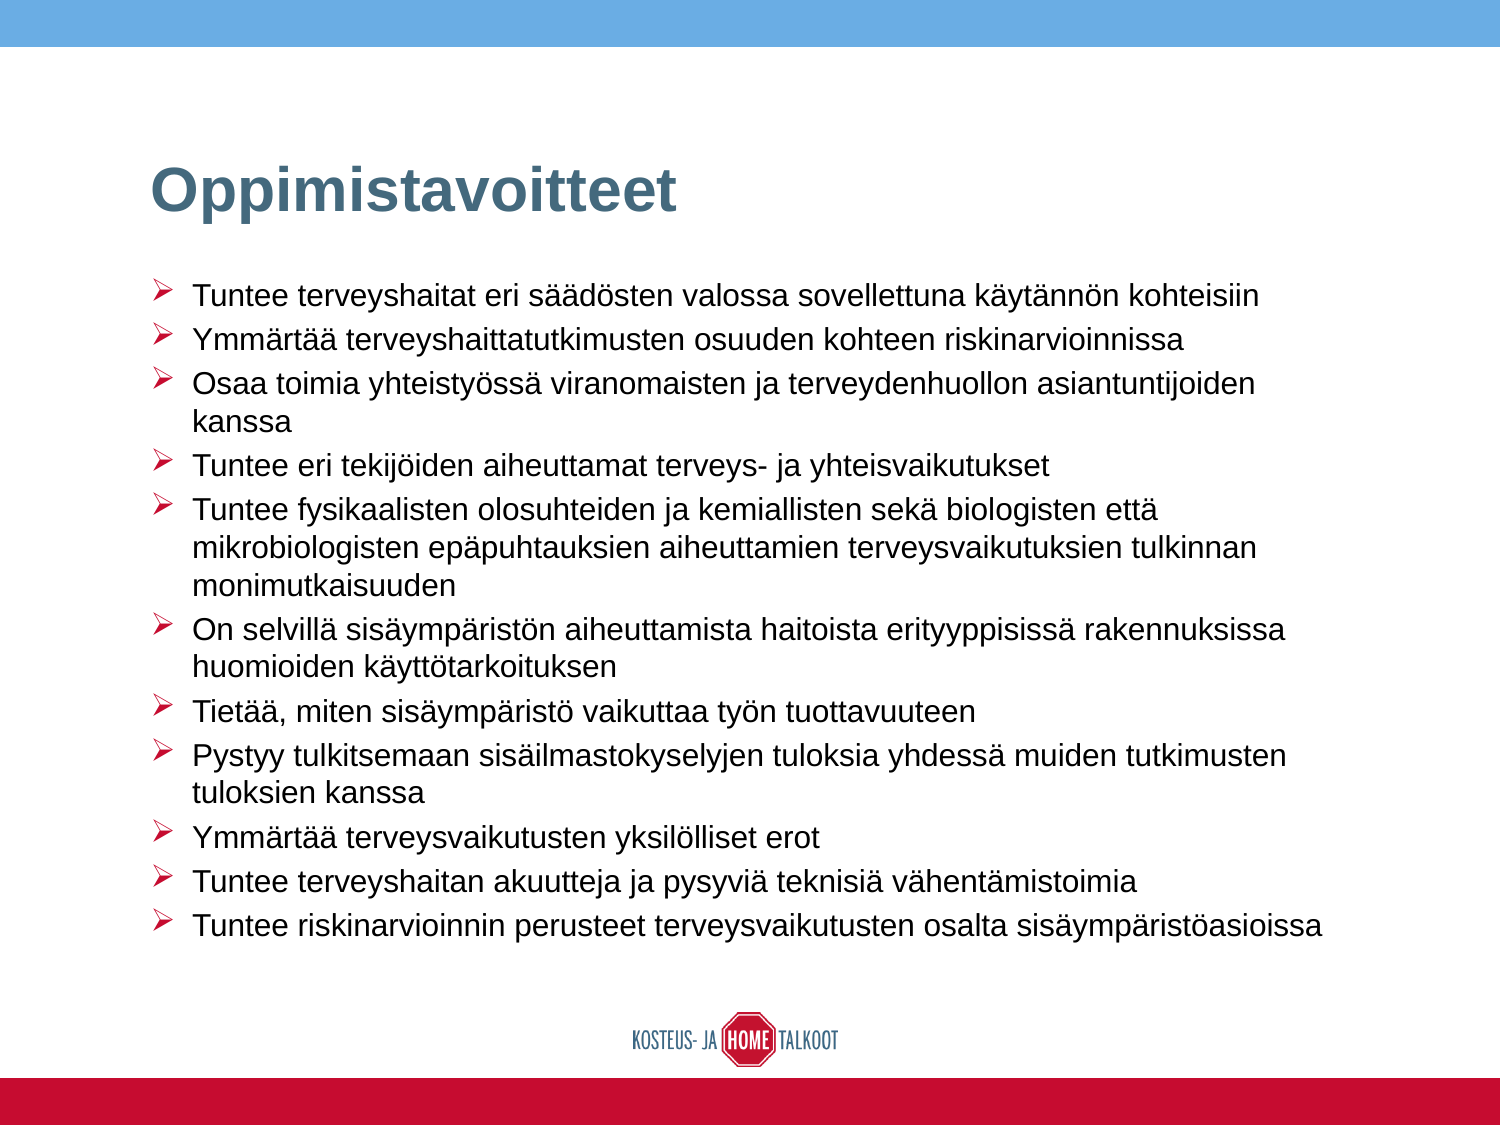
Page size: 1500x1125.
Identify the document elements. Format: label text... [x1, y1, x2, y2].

picture [633, 1012, 838, 1067]
list Tuntee terveyshaitat eri säädösten valossa sovellettuna käytännön kohteisiin Ymmärtää terveyshaittatutkimusten osuuden kohteen riskinarvioinnissa Osaa toimia yhteistyössä viranomaisten ja terveydenhuollon asiantuntijoiden kanssa Tuntee eri tekijöiden aiheuttamat terveys- ja yhteisvaikutukset Tuntee fysikaalisten olosuhteiden ja kemiallisten sekä biologisten että mikrobiologisten epäpuhtauksien aiheuttamien terveysvaikutuksien tulkinnan monimutkaisuuden On selvillä sisäympäristön aiheuttamista haitoista erityyppisissä rakennuksissa huomioiden käyttötarkoituksen Tietää, miten sisäympäristö vaikuttaa työn tuottavuuteen Pystyy tulkitsemaan sisäilmastokyselyjen tuloksia yhdessä muiden tutkimusten tuloksien kanssa Ymmärtää terveysvaikutusten yksilölliset erot Tuntee terveyshaitan akuutteja ja pysyviä teknisiä vähentämistoimia Tuntee riskinarvioinnin perusteet terveysvaikutusten osalta sisäympäristöasioissa [135, 267, 1365, 988]
title Oppimistavoitteet [135, 54, 1365, 232]
